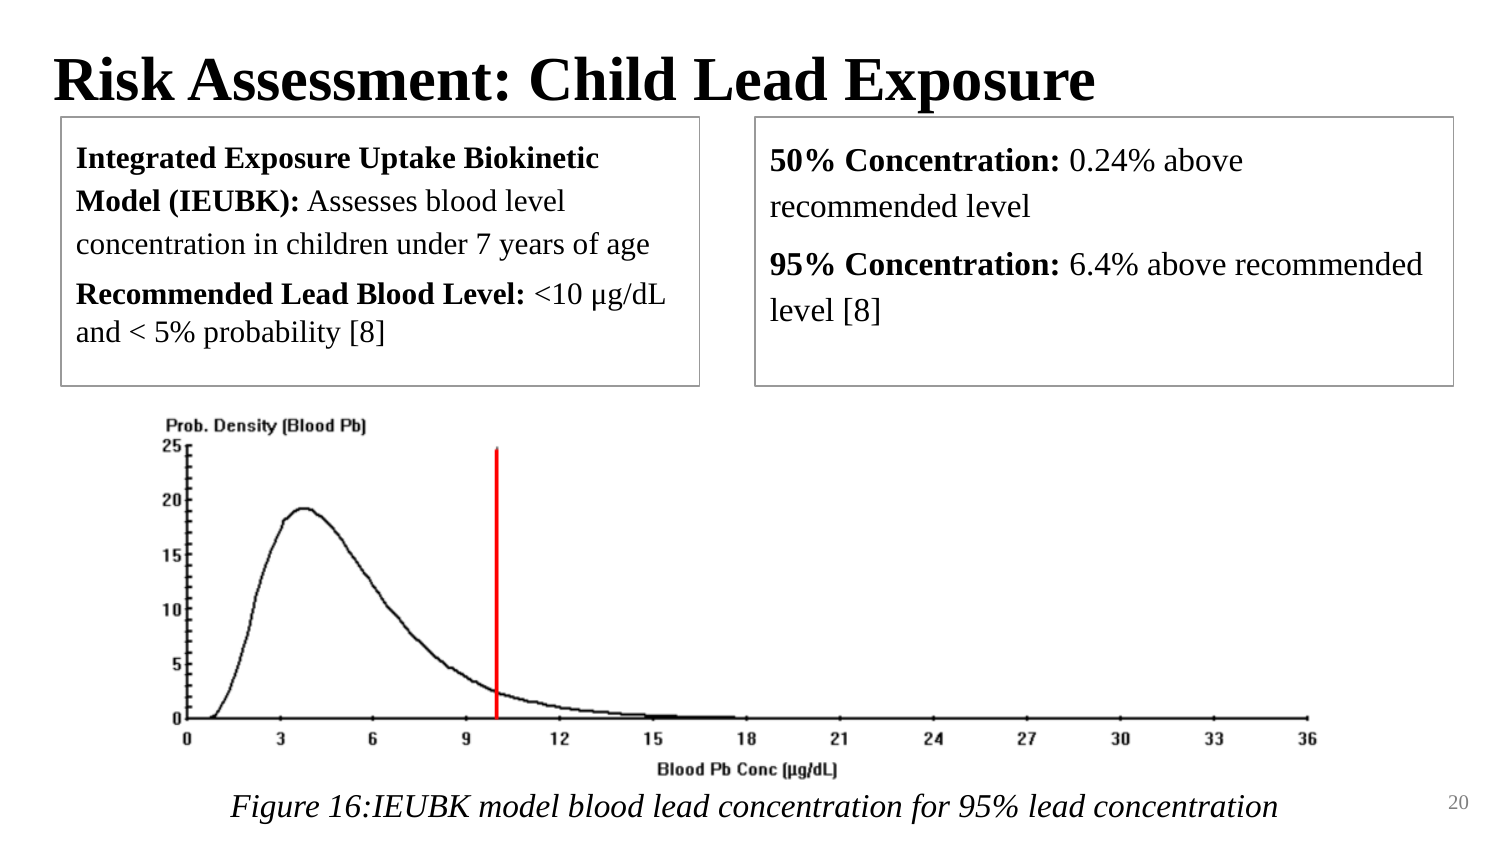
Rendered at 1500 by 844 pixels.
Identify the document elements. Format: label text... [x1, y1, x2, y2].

list Integrated Exposure Uptake Biokinetic Model (IEUBK): Assesses blood level concentration in children under 7 years of age Recommended Lead Blood Level: <10 μg/dL and < 5% probability [8] [60, 117, 700, 386]
picture [154, 402, 1321, 787]
slide_number 20 [1459, 769, 1484, 834]
title Risk Assessment: Child Lead Exposure [38, 23, 1437, 117]
list 50% Concentration: 0.24% above recommended level 95% Concentration: 6.4% above recommended level [8] [754, 116, 1454, 386]
text_box Figure 16:IEUBK model blood lead concentration for 95% lead concentration [60, 769, 1459, 834]
